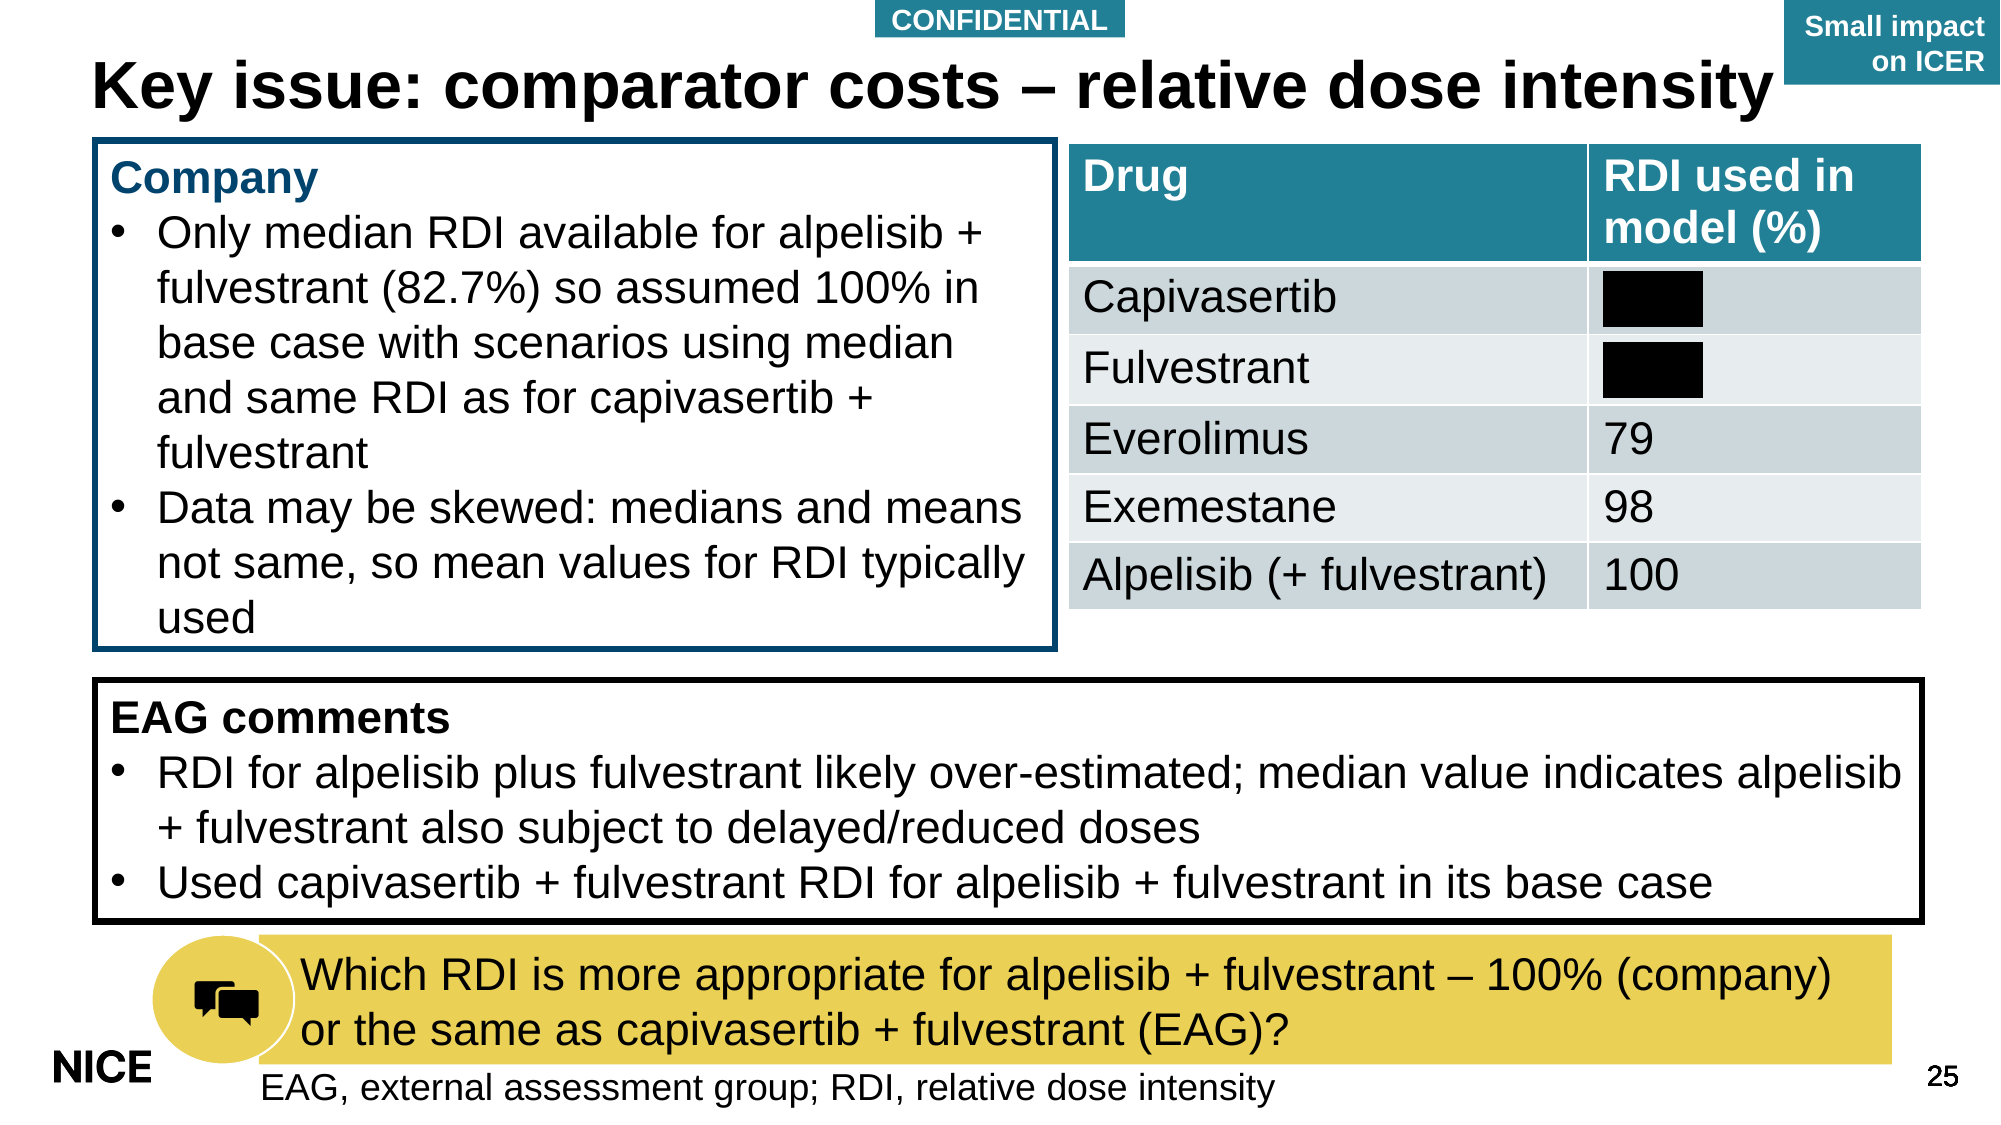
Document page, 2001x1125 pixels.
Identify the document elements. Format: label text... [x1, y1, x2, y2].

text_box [151, 934, 295, 1065]
text_box Small impact on ICER [1784, 0, 2000, 85]
table_cell Everolimus [1069, 406, 1587, 473]
table_header RDI used in model (%) [1589, 144, 1921, 261]
text_box Which RDI is more appropriate for alpelisib + fulvestrant – 100% (company) or the same as capivasertib + fulvestrant (EAG)? [295, 934, 1892, 1065]
table_header Drug [1069, 144, 1587, 261]
text_box EAG comments RDI for alpelisib plus fulvestrant likely over-estimated; median value indicates alpelisib + fulvestrant also subject to delayed/reduced doses Used capivasertib + fulvestrant RDI for alpelisib + fulvestrant in its base case [94, 679, 1923, 923]
table_cell XXX [1589, 267, 1921, 334]
text_box Company Only median RDI available for alpelisib + fulvestrant (82.7%) so assumed 100% in base case with scenarios using median and same RDI as for capivasertib + fulvestrant Data may be skewed: medians and means not same, so mean values for RDI typically used [94, 139, 1056, 650]
picture [54, 1050, 151, 1083]
table_cell Capivasertib [1069, 267, 1587, 334]
table_cell Exemestane [1069, 475, 1587, 541]
table_cell 100 [1589, 543, 1921, 609]
title Key issue: comparator costs – relative dose intensity [76, 43, 1923, 141]
list EAG, external assessment group; RDI, relative dose intensity [245, 1060, 1907, 1121]
table_cell Alpelisib (+ fulvestrant) [1069, 543, 1587, 609]
table_cell Fulvestrant [1069, 335, 1587, 404]
table_cell 79 [1589, 406, 1921, 473]
table_cell XXX [1589, 335, 1921, 404]
table_cell 98 [1589, 475, 1921, 541]
